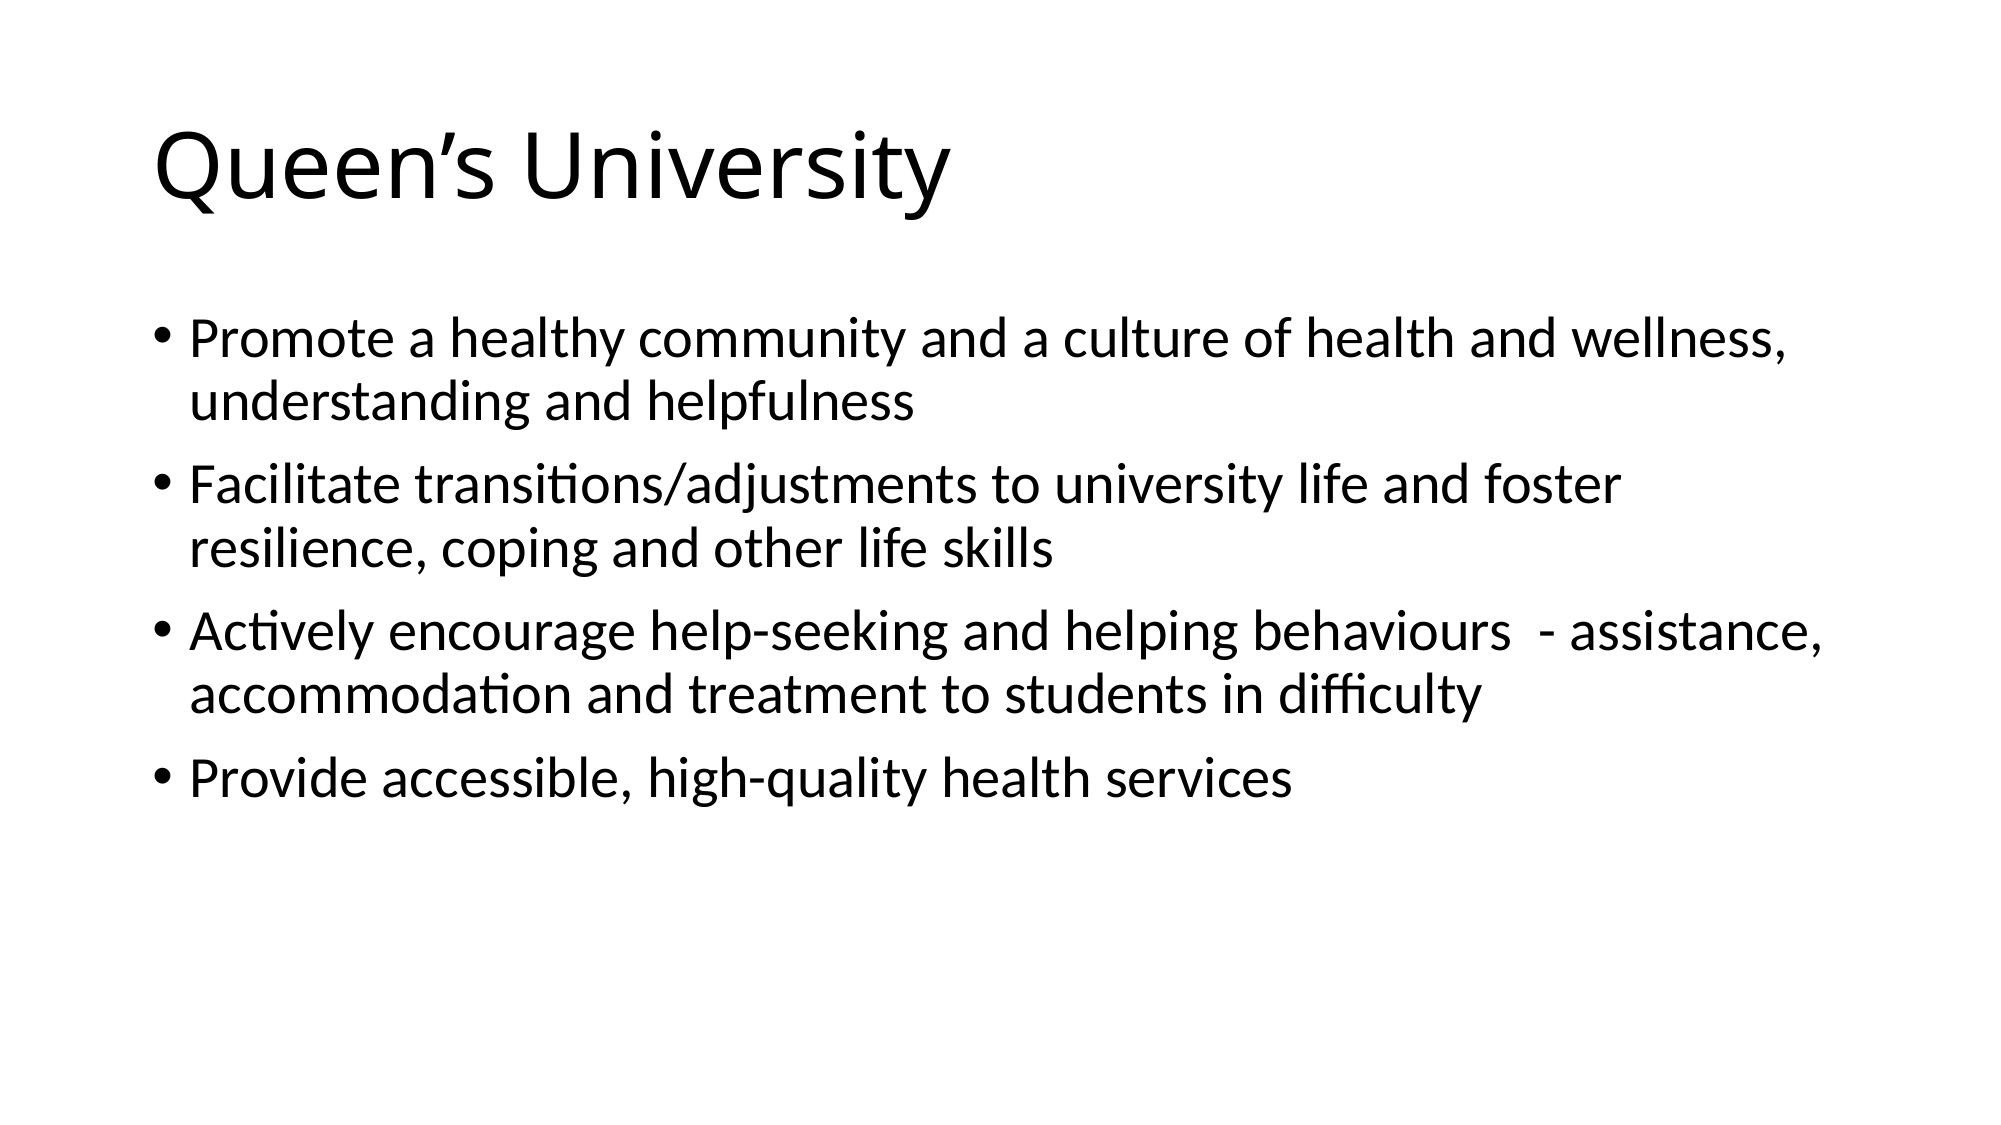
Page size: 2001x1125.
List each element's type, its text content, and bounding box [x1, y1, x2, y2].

title Queen’s University [137, 59, 1863, 278]
list Promote a healthy community and a culture of health and wellness, understanding and helpfulness Facilitate transitions/adjustments to university life and foster resilience, coping and other life skills Actively encourage help-seeking and helping behaviours - assistance, accommodation and treatment to students in difficulty Provide accessible, high-quality health services [137, 299, 1863, 1014]
